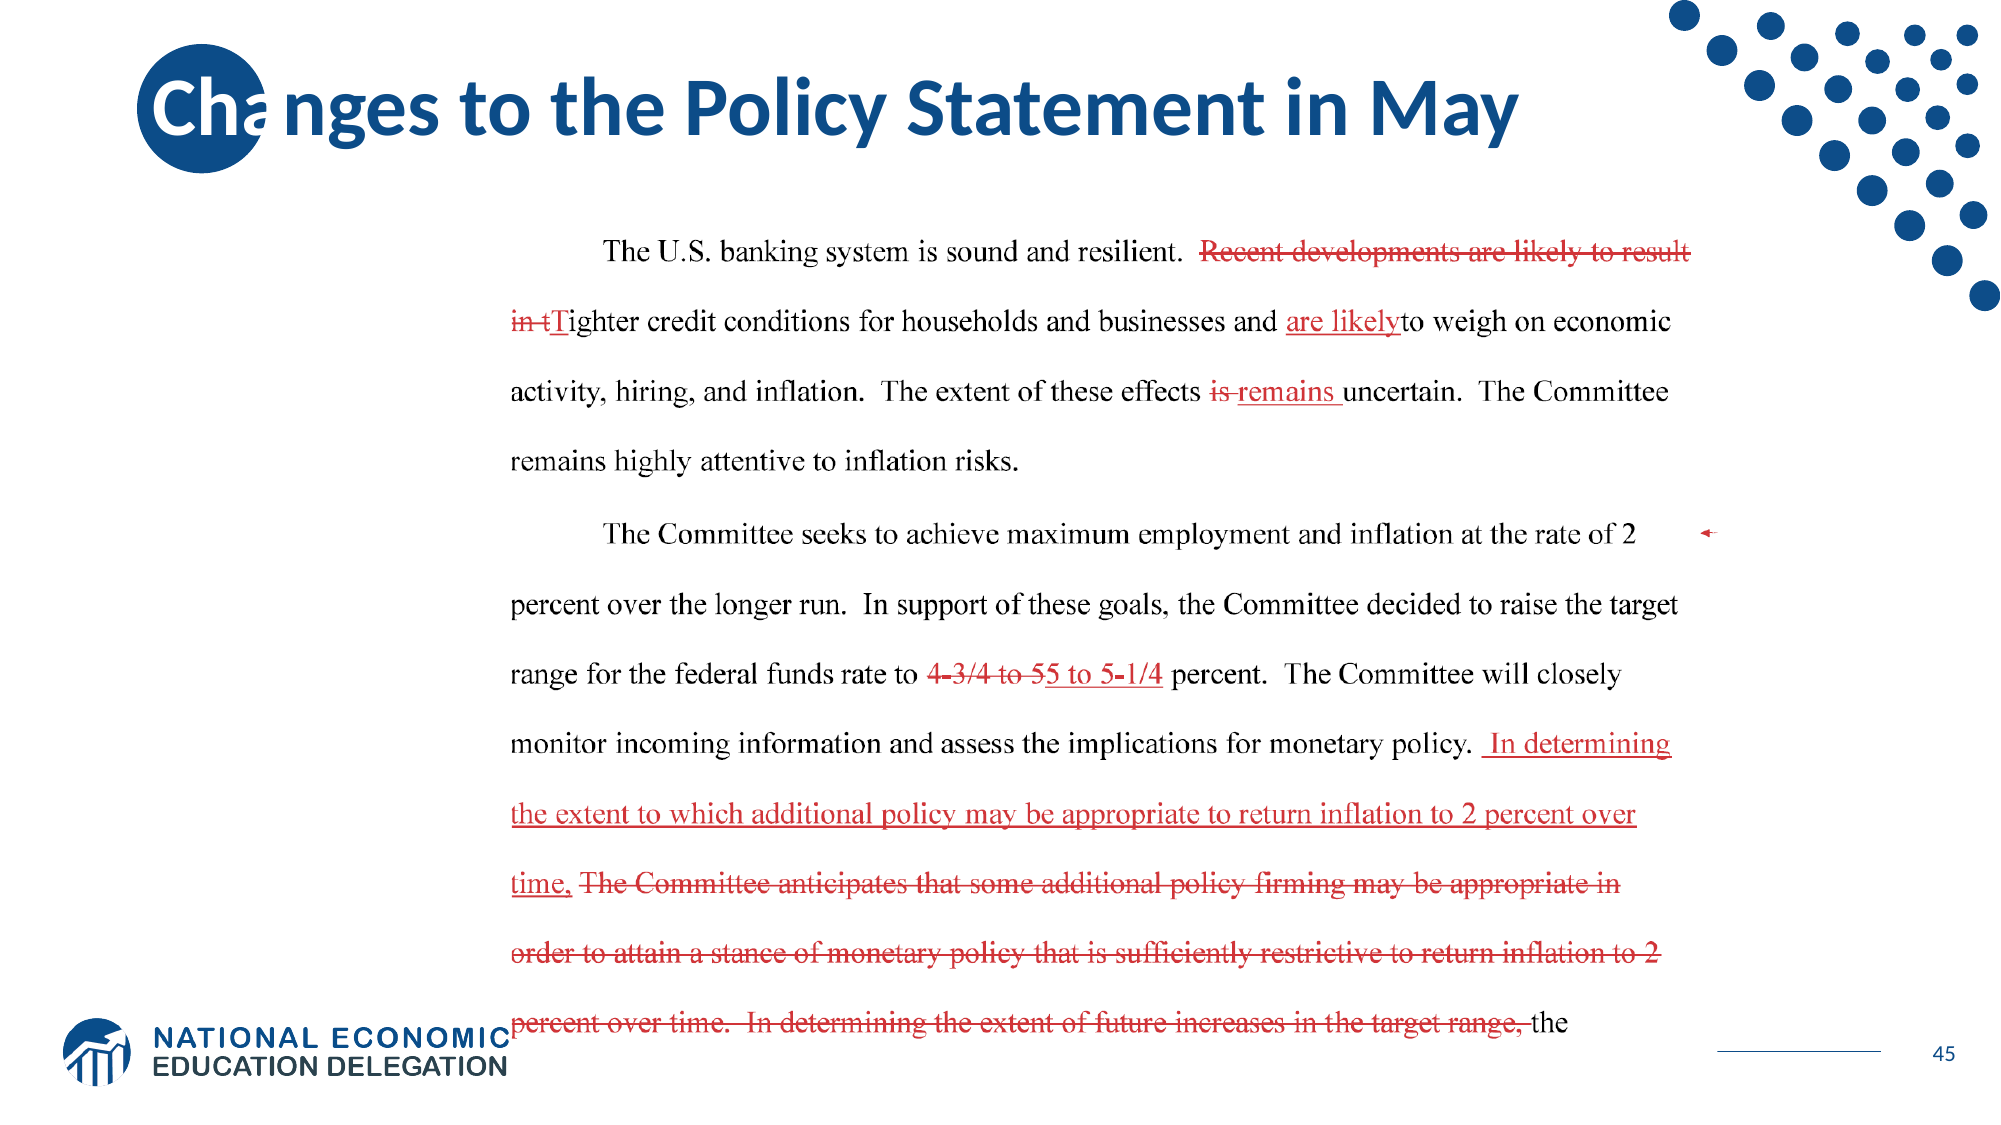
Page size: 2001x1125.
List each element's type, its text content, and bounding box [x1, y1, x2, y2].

title Changes to the Policy Statement in May [137, 0, 1863, 218]
slide_number 45 [1521, 1022, 1972, 1082]
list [511, 217, 1718, 1058]
picture [55, 1013, 520, 1091]
